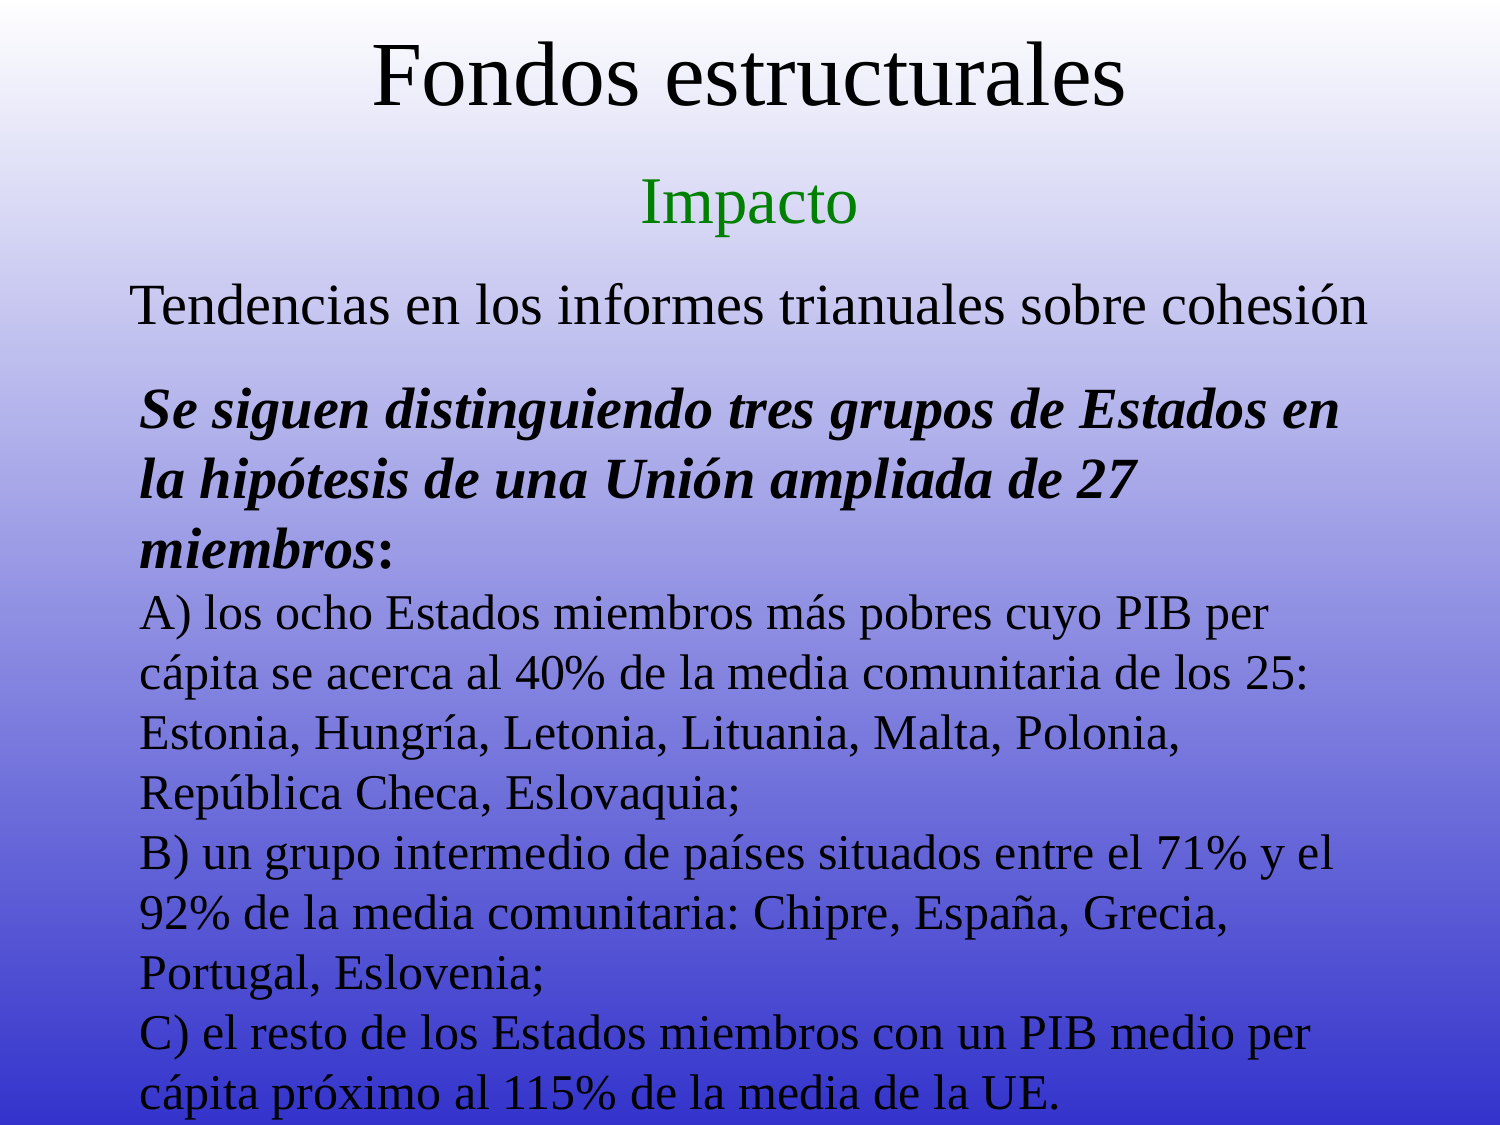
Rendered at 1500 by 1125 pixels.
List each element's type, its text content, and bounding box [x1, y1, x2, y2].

title Fondos estructurales [112, 12, 1388, 125]
text_box Impacto Tendencias en los informes trianuales sobre cohesión [99, 149, 1400, 344]
text_box Se siguen distinguiendo tres grupos de Estados en la hipótesis de una Unión ampliada de 27 miembros: A) los ocho Estados miembros más pobres cuyo PIB per cápita se acerca al 40% de la media comunitaria de los 25: Estonia, Hungría, Letonia, Lituania, Malta, Polonia, República Checa, Eslovaquia; B) un grupo intermedio de países situados entre el 71% y el 92% de la media comunitaria: Chipre, España, Grecia, Portugal, Eslovenia; C) el resto de los Estados miembros con un PIB medio per cápita próximo al 115% de la media de la UE. [124, 362, 1388, 1125]
